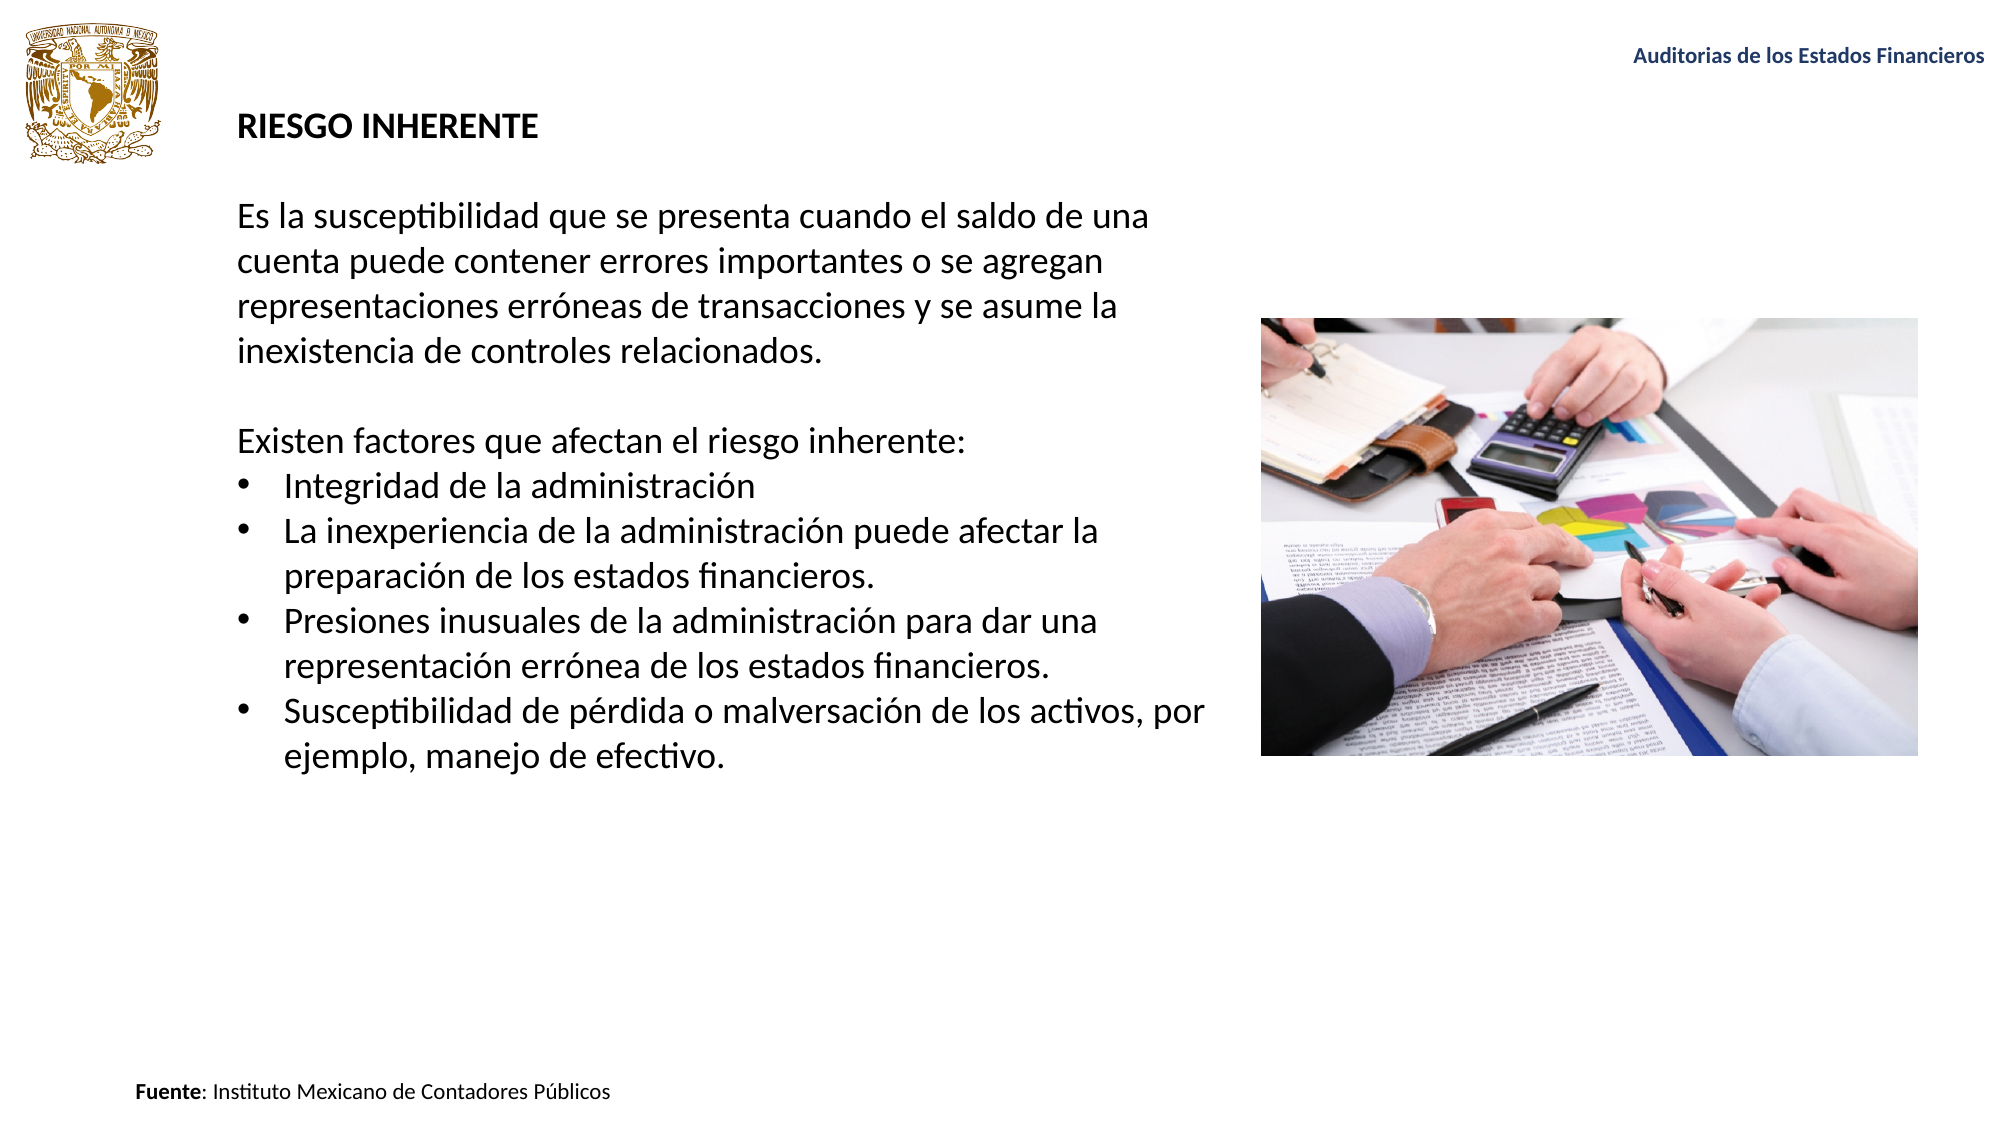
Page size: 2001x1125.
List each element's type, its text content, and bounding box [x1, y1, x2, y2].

text_box Fuente: Instituto Mexicano de Contadores Públicos [120, 1068, 627, 1111]
text_box RIESGO INHERENTE Es la susceptibilidad que se presenta cuando el saldo de una cuenta puede contener errores importantes o se agregan representaciones erróneas de transacciones y se asume la inexistencia de controles relacionados. Existen factores que afectan el riesgo inherente: Integridad de la administración La inexperiencia de la administración puede afectar la preparación de los estados financieros. Presiones inusuales de la administración para dar una representación errónea de los estados financieros. Susceptibilidad de pérdida o malversación de los activos, por ejemplo, manejo de efectivo. [222, 165, 1231, 964]
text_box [25, 23, 2000, 165]
picture [1261, 318, 1918, 756]
